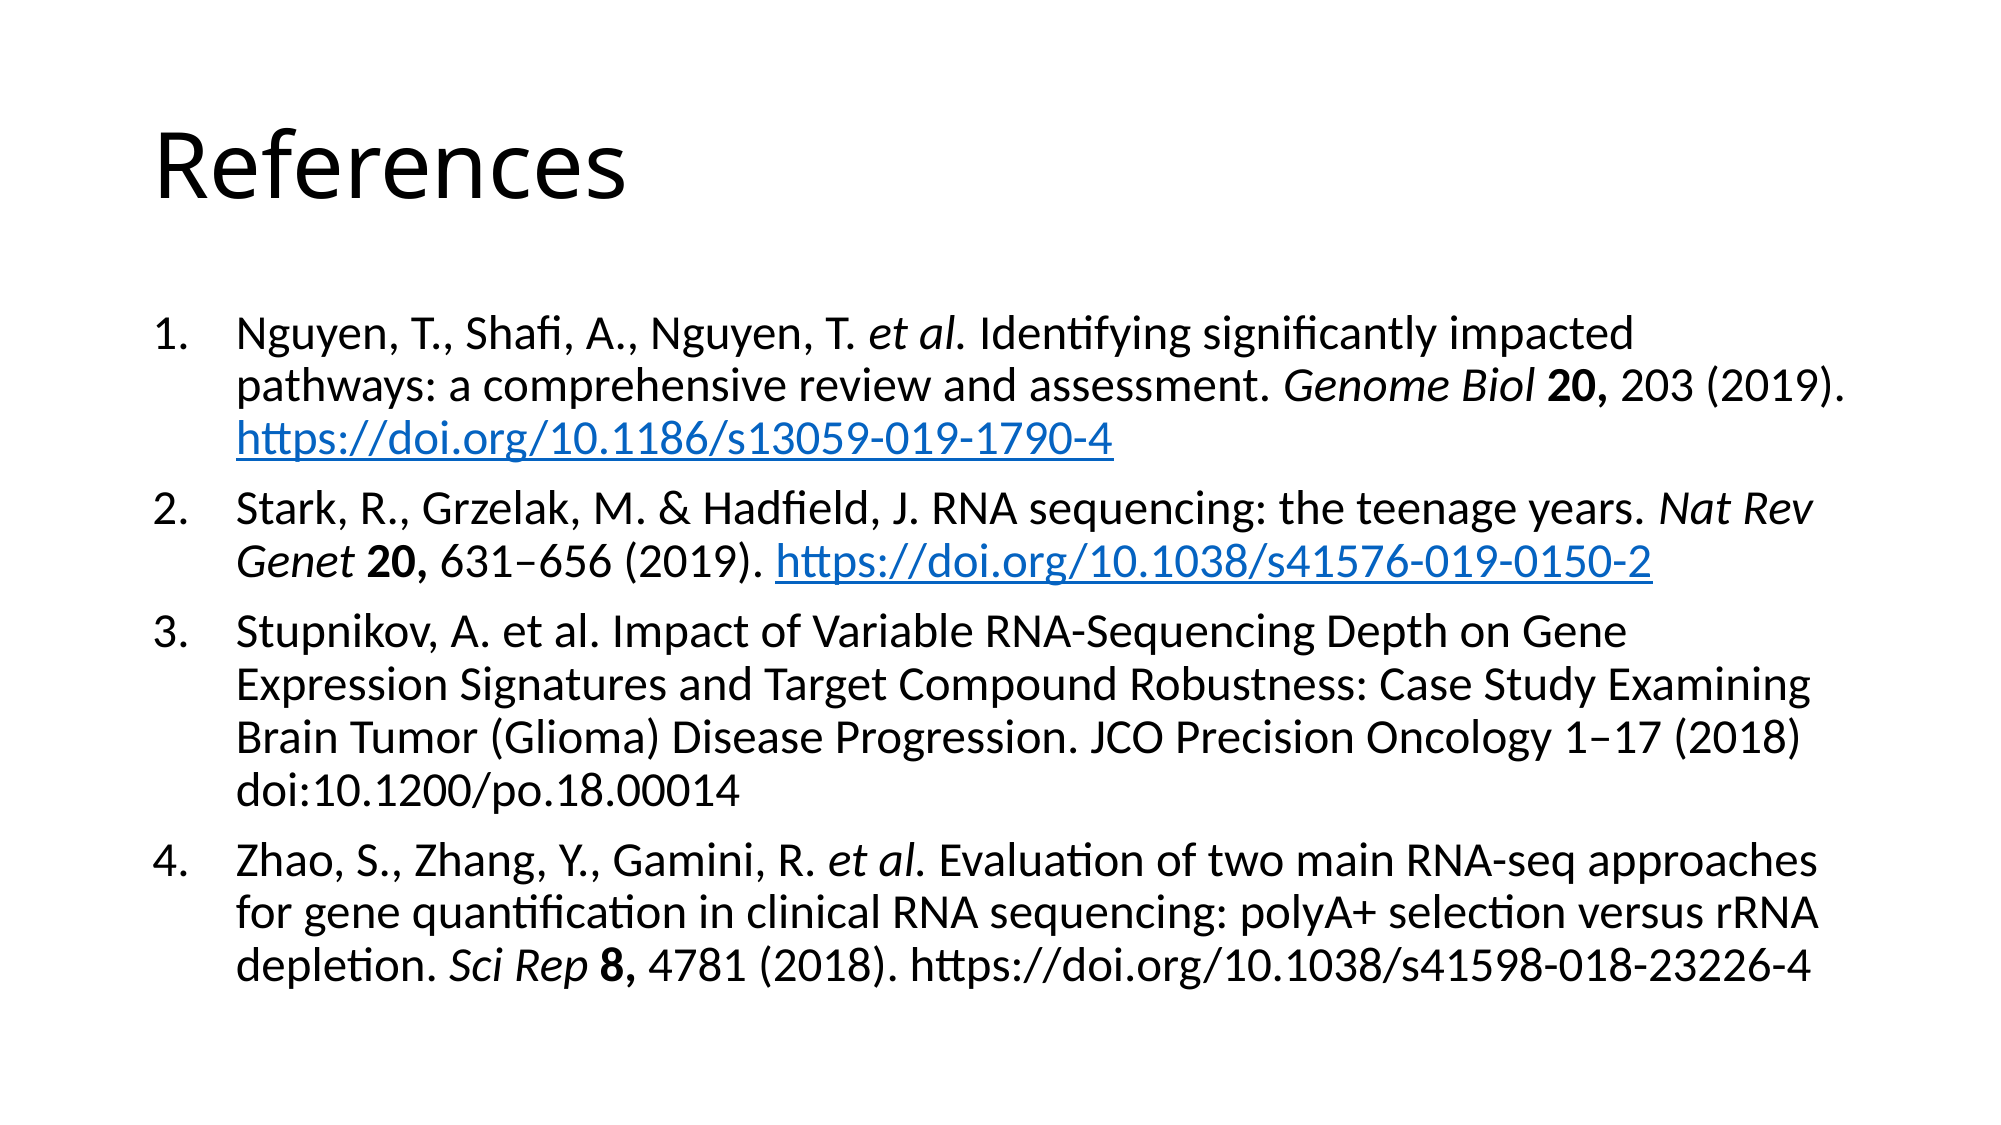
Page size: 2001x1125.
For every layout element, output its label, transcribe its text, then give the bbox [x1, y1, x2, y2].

title References [137, 59, 1863, 278]
list Nguyen, T., Shafi, A., Nguyen, T. et al. Identifying significantly impacted pathways: a comprehensive review and assessment. Genome Biol 20, 203 (2019). https://doi.org/10.1186/s13059-019-1790-4 Stark, R., Grzelak, M. & Hadfield, J. RNA sequencing: the teenage years. Nat Rev Genet 20, 631–656 (2019). https://doi.org/10.1038/s41576-019-0150-2 Stupnikov, A. et al. Impact of Variable RNA-Sequencing Depth on Gene Expression Signatures and Target Compound Robustness: Case Study Examining Brain Tumor (Glioma) Disease Progression. JCO Precision Oncology 1–17 (2018) doi:10.1200/po.18.00014 Zhao, S., Zhang, Y., Gamini, R. et al. Evaluation of two main RNA-seq approaches for gene quantification in clinical RNA sequencing: polyA+ selection versus rRNA depletion. Sci Rep 8, 4781 (2018). https://doi.org/10.1038/s41598-018-23226-4 [137, 299, 1863, 1014]
